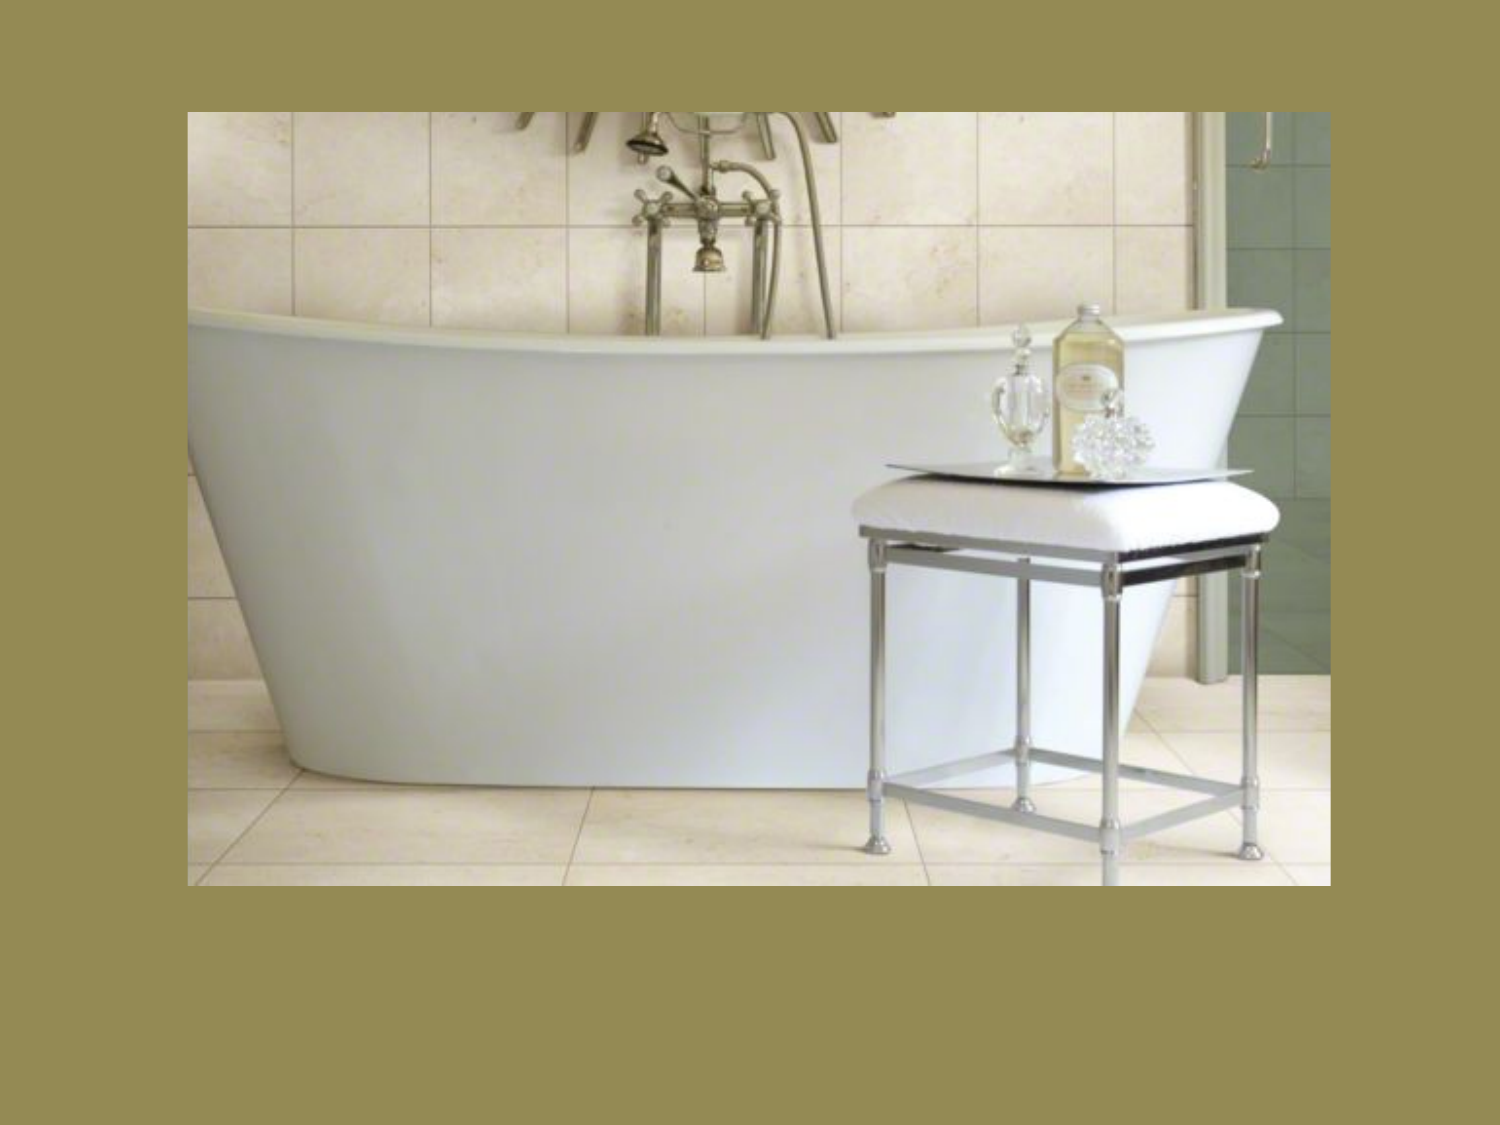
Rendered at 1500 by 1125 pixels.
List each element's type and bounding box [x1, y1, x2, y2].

picture [187, 112, 1331, 886]
